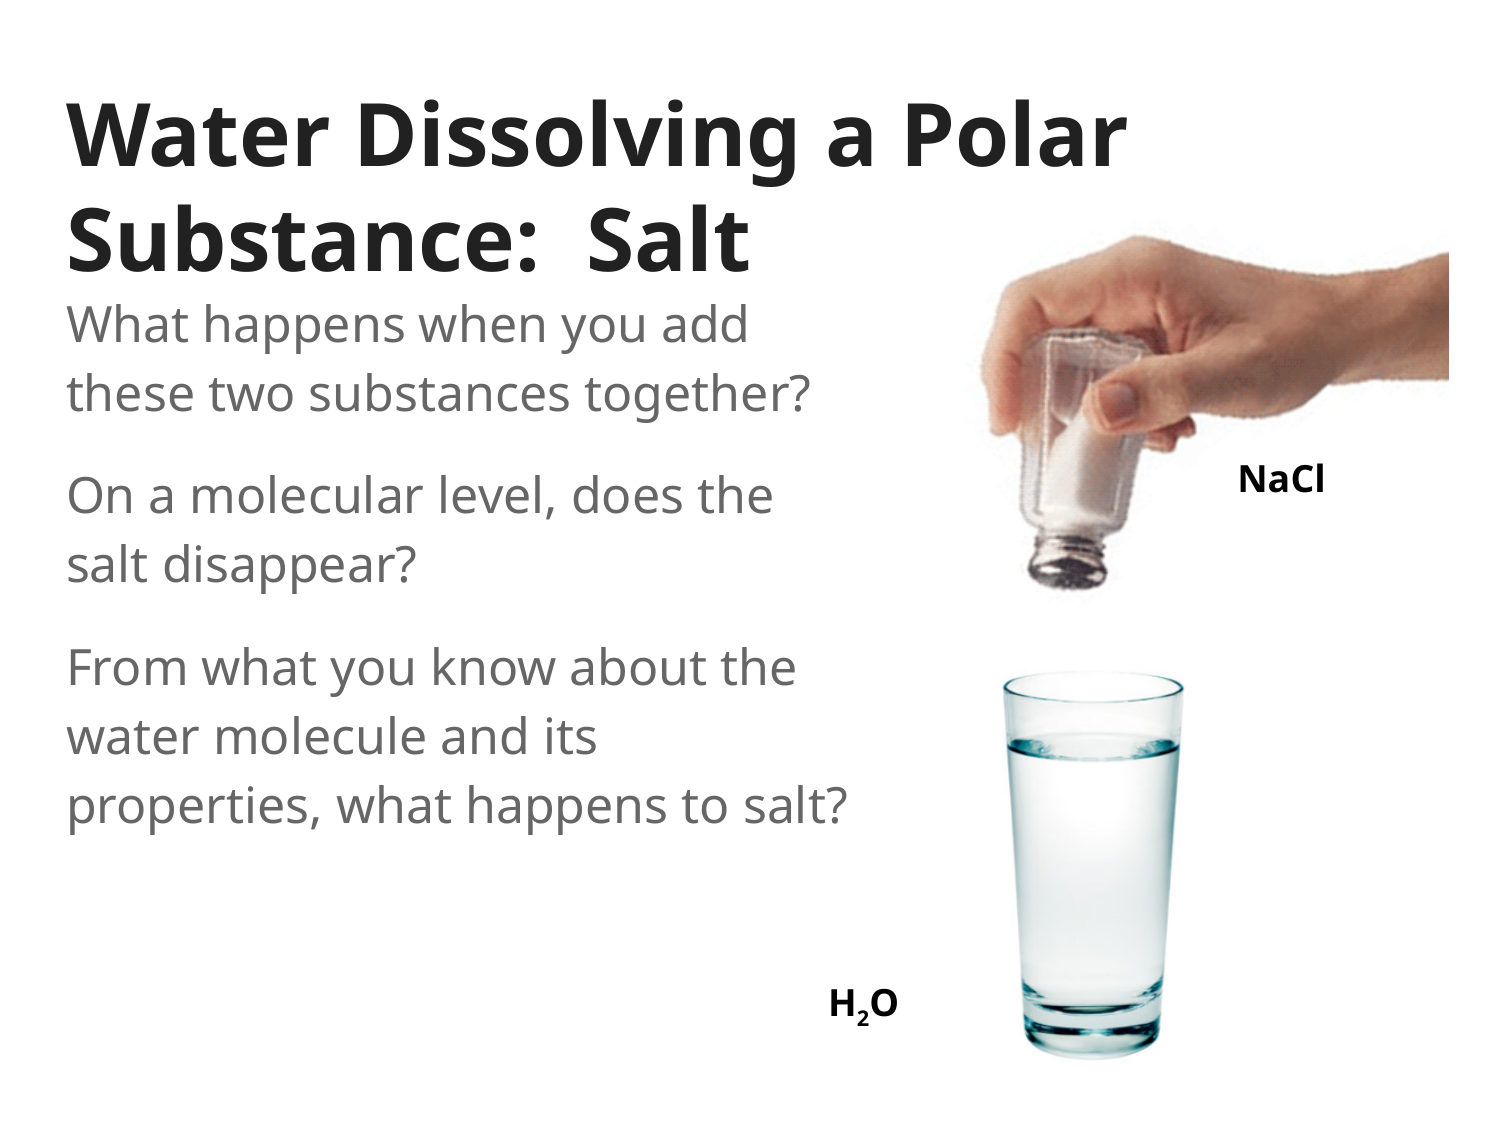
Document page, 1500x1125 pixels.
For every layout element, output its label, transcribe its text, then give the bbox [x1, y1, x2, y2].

picture [907, 622, 1289, 1097]
title Water Dissolving a Polar Substance: Salt [51, 64, 1449, 240]
text_box H2O [813, 952, 902, 1049]
list What happens when you add these two substances together? On a molecular level, does the salt disappear? From what you know about the water molecule and its properties, what happens to salt? [51, 268, 874, 1000]
picture [873, 178, 1450, 606]
